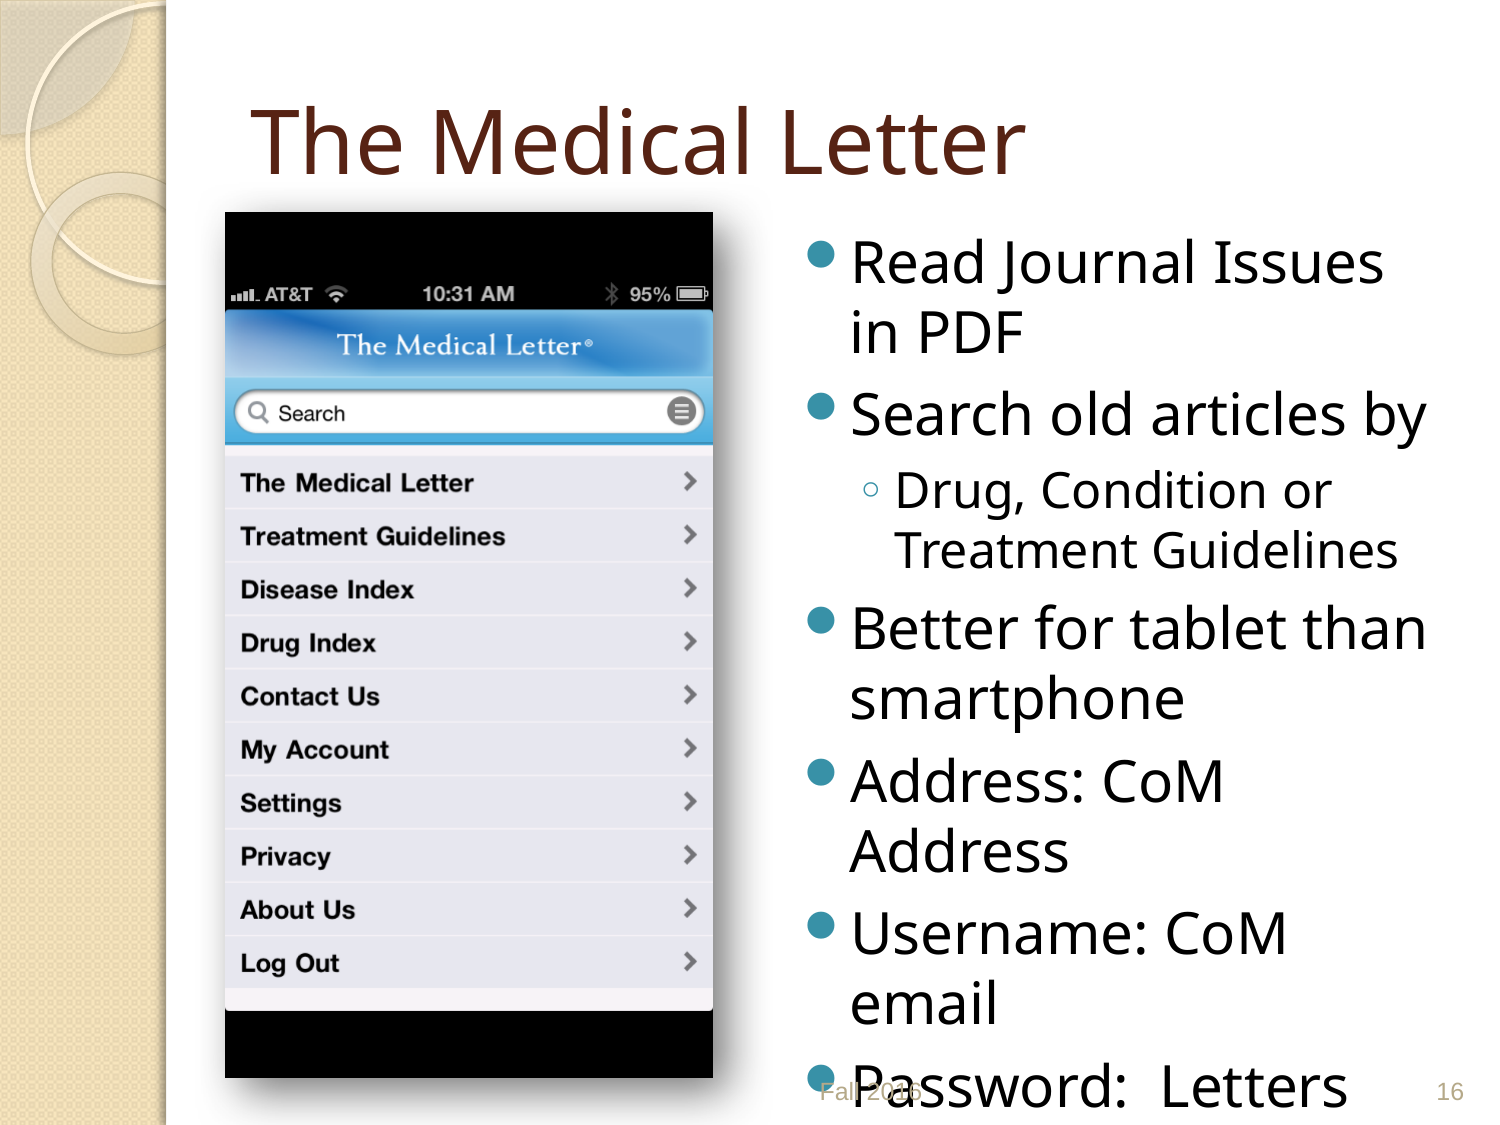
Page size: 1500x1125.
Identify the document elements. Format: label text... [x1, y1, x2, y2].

title The Medical Letter [235, 45, 1466, 233]
slide_number Fall 2016 [587, 1034, 938, 1113]
picture [224, 212, 713, 1079]
list Read Journal Issues in PDF Search old articles by Drug, Condition or Treatment Guidelines Better for tablet than smartphone Address: CoM Address Username: CoM email Password: Letters and numbers (PEPID rules) [774, 217, 1466, 983]
slide_number 16 [1413, 1034, 1488, 1113]
